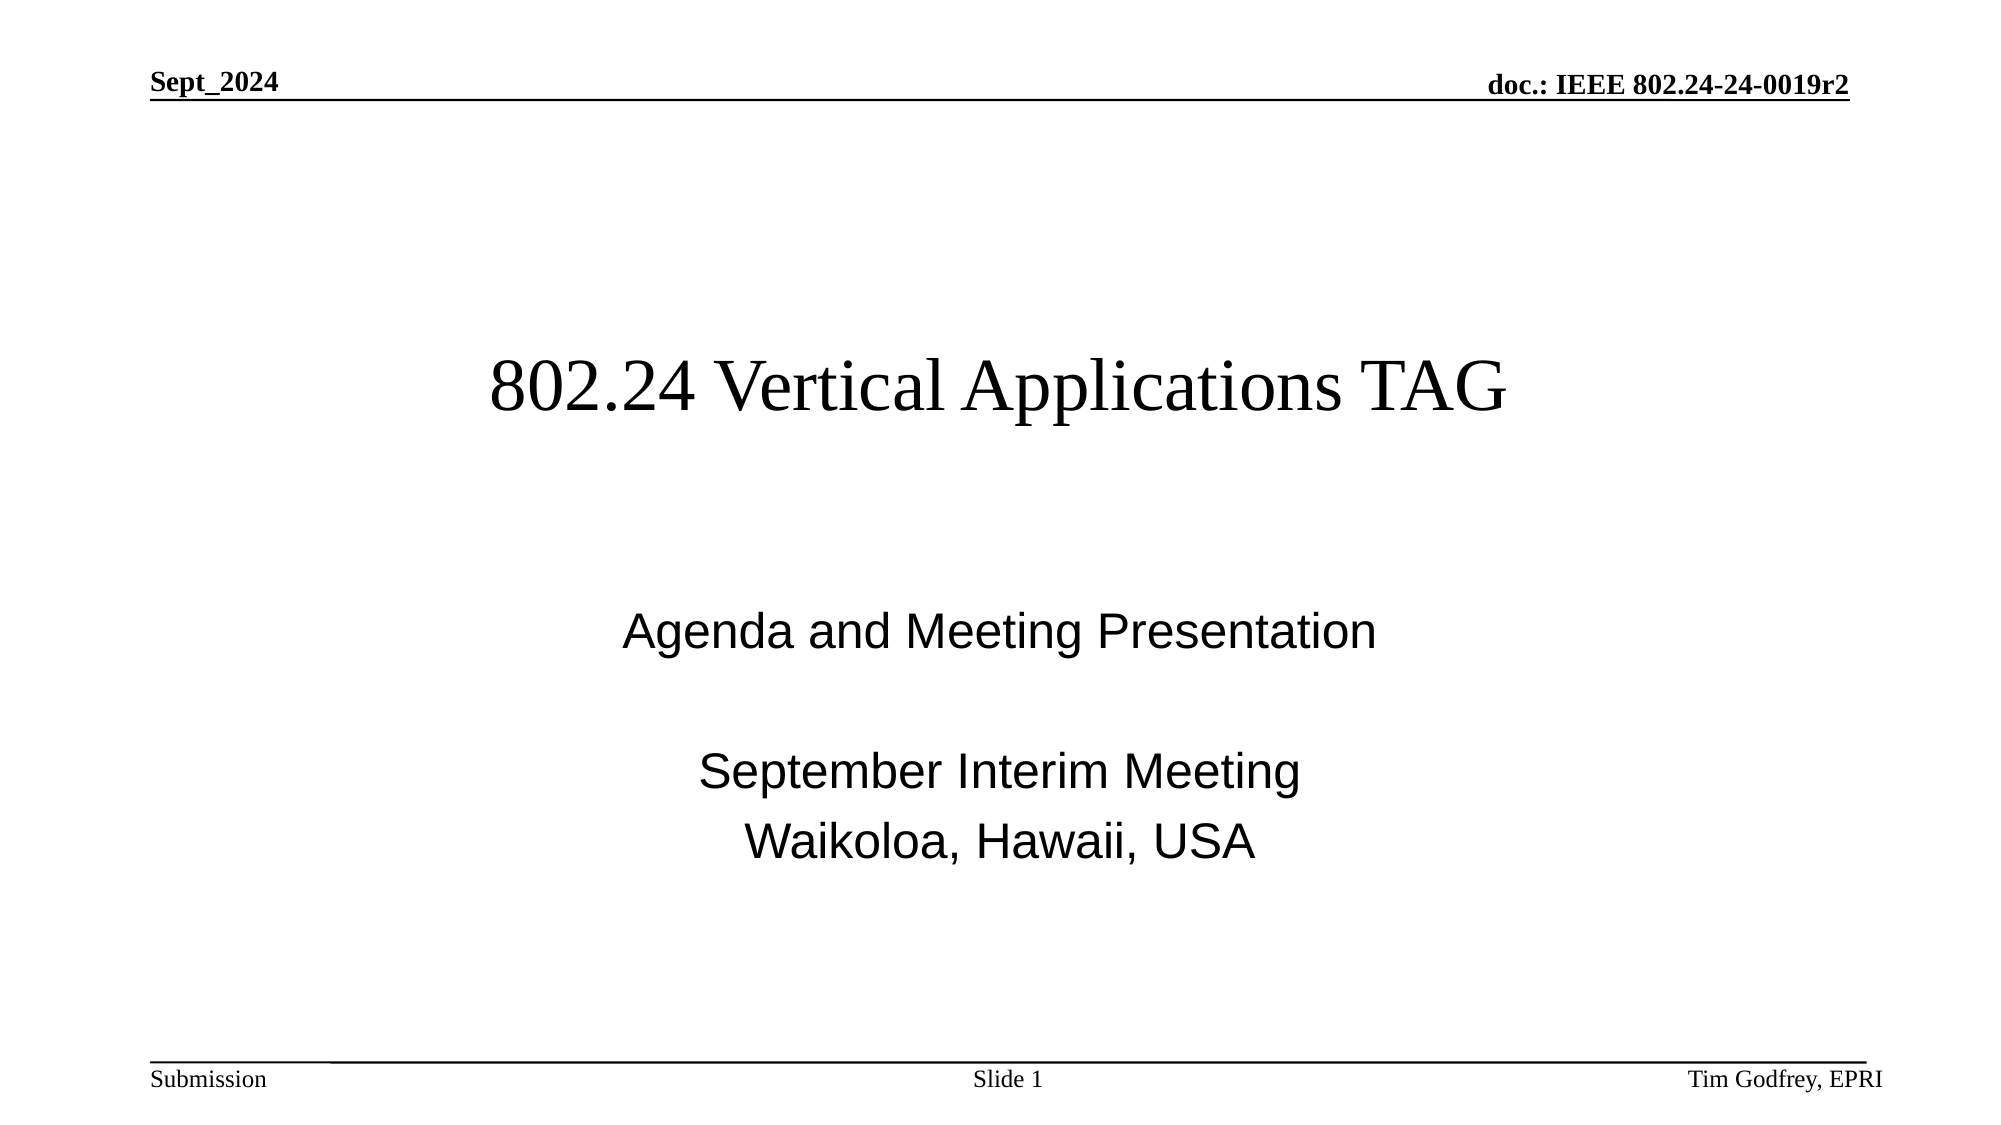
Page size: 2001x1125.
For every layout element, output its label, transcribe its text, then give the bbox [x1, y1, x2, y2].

footer Tim Godfrey, EPRI [1200, 1062, 1884, 1108]
slide_number Slide 1 [972, 1062, 1044, 1093]
subtitle Agenda and Meeting Presentation September Interim Meeting Waikoloa, Hawaii, USA [249, 590, 1750, 863]
title 802.24 Vertical Applications TAG [249, 184, 1750, 576]
